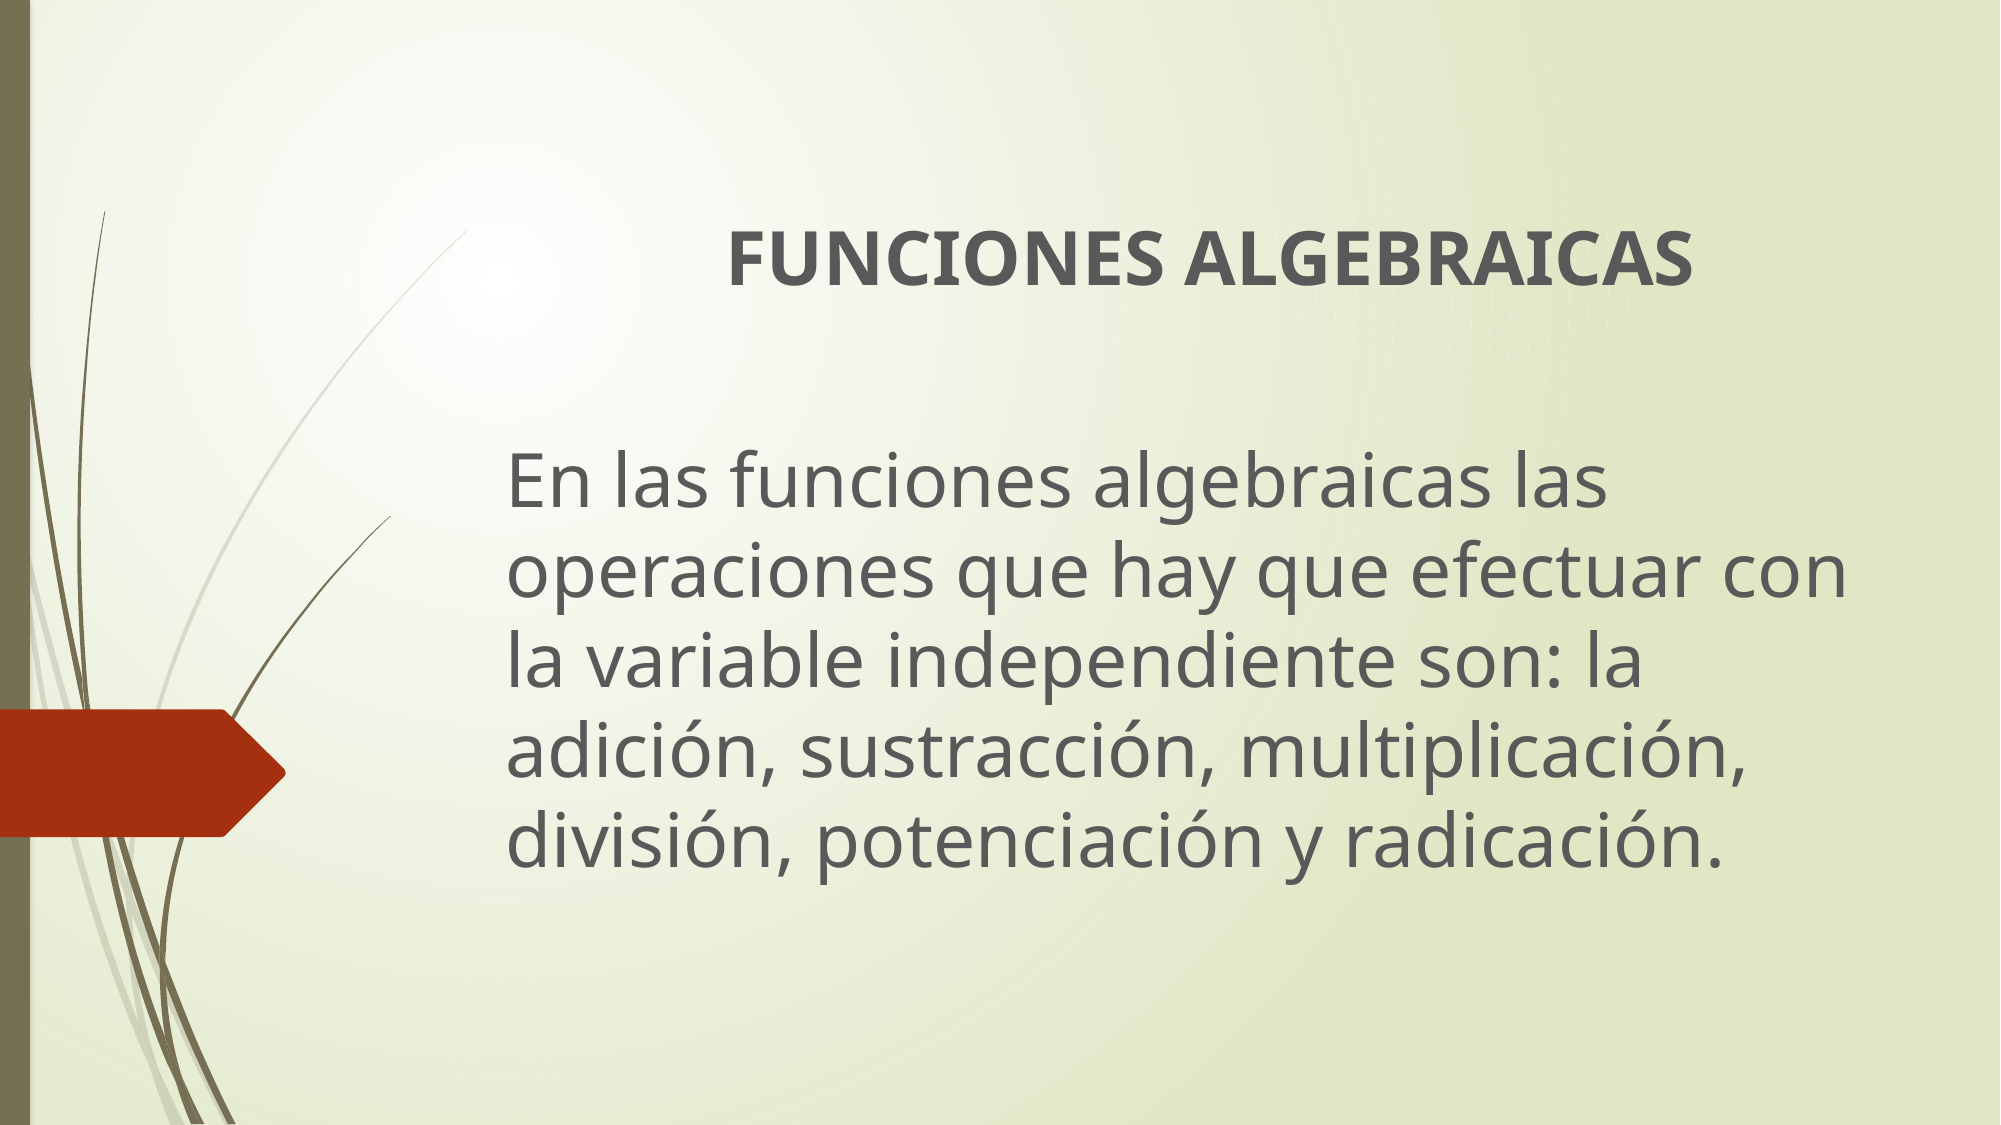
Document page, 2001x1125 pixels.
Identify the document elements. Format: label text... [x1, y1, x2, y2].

subtitle FUNCIONES ALGEBRAICAS En las funciones algebraicas las operaciones que hay que efectuar con la variable independiente son: la adición, sustracción, multiplicación, división, potenciación y radicación. [490, 92, 1931, 1038]
